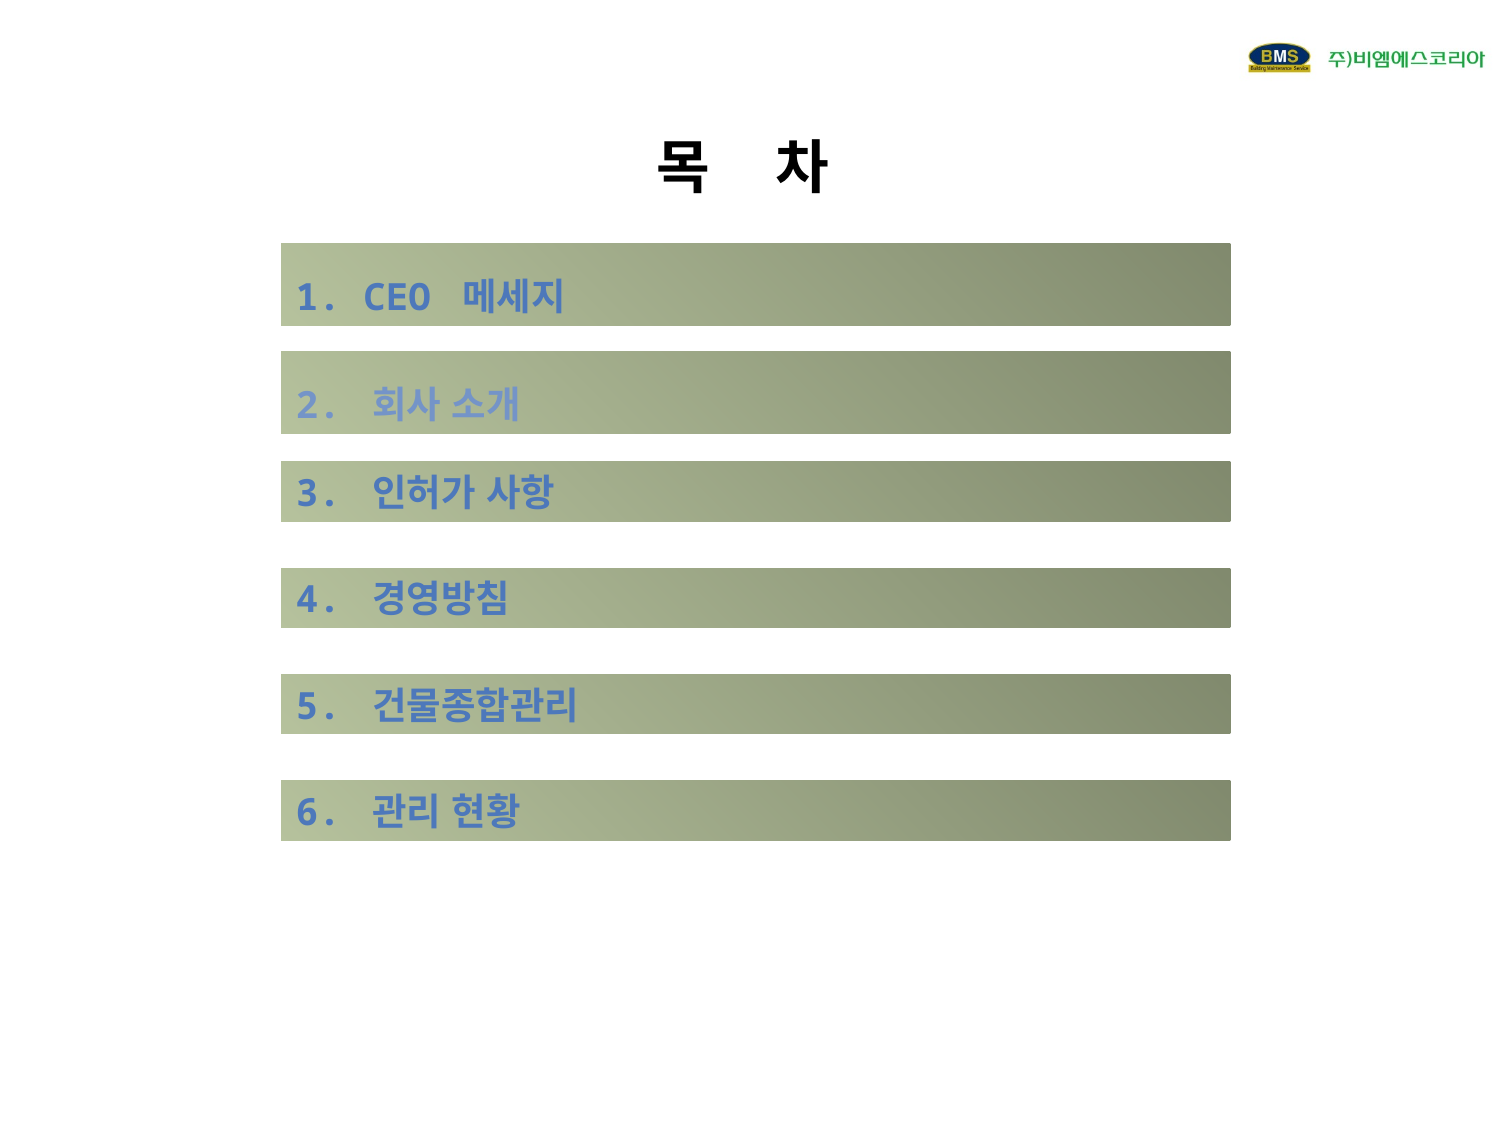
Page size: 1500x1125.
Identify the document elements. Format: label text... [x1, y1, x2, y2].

text_box 3. 인허가 사항 [281, 461, 1231, 522]
text_box 4. 경영방침 [281, 568, 1231, 628]
text_box 목 차 [67, 117, 1418, 213]
text_box 5. 건물종합관리 [281, 674, 1231, 734]
text_box 2. 회사 소개 [281, 351, 1231, 434]
picture [1239, 15, 1495, 92]
text_box 6. 관리 현황 [281, 780, 1231, 841]
text_box 1. CEO 메세지 [281, 243, 1231, 326]
